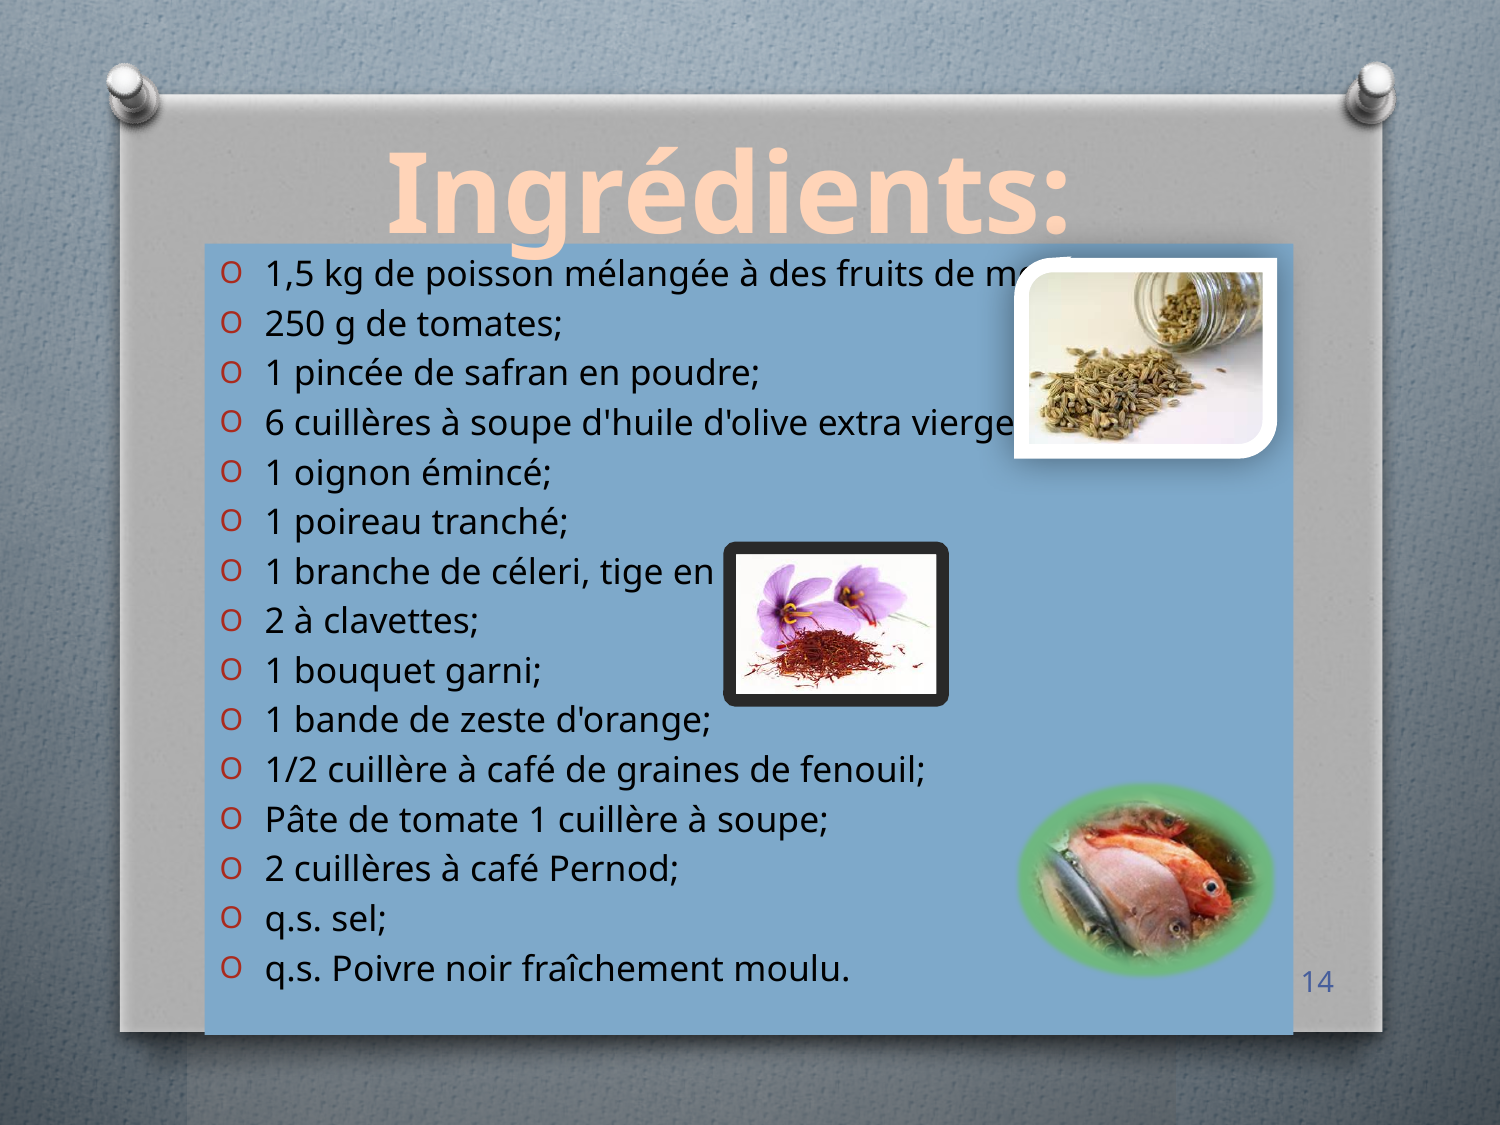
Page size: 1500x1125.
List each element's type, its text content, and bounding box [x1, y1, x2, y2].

text_box Ingrédients: [371, 113, 1088, 264]
list 1,5 kg de poisson mélangée à des fruits de mer crus; 250 g de tomates; 1 pincée de safran en poudre; 6 cuillères à soupe d'huile d'olive extra vierge; 1 oignon émincé; 1 poireau tranché; 1 branche de céleri, tige en tranches; 2 à clavettes; 1 bouquet garni; 1 bande de zeste d'orange; 1/2 cuillère à café de graines de fenouil; Pâte de tomate 1 cuillère à soupe; 2 cuillères à café Pernod; q.s. sel; q.s. Poivre noir fraîchement moulu. [204, 243, 1294, 1035]
picture [1019, 786, 1273, 974]
picture [1021, 264, 1271, 452]
slide_number 14 [1258, 952, 1350, 1013]
picture [75, 29, 198, 153]
picture [729, 547, 943, 701]
picture [1317, 35, 1439, 156]
